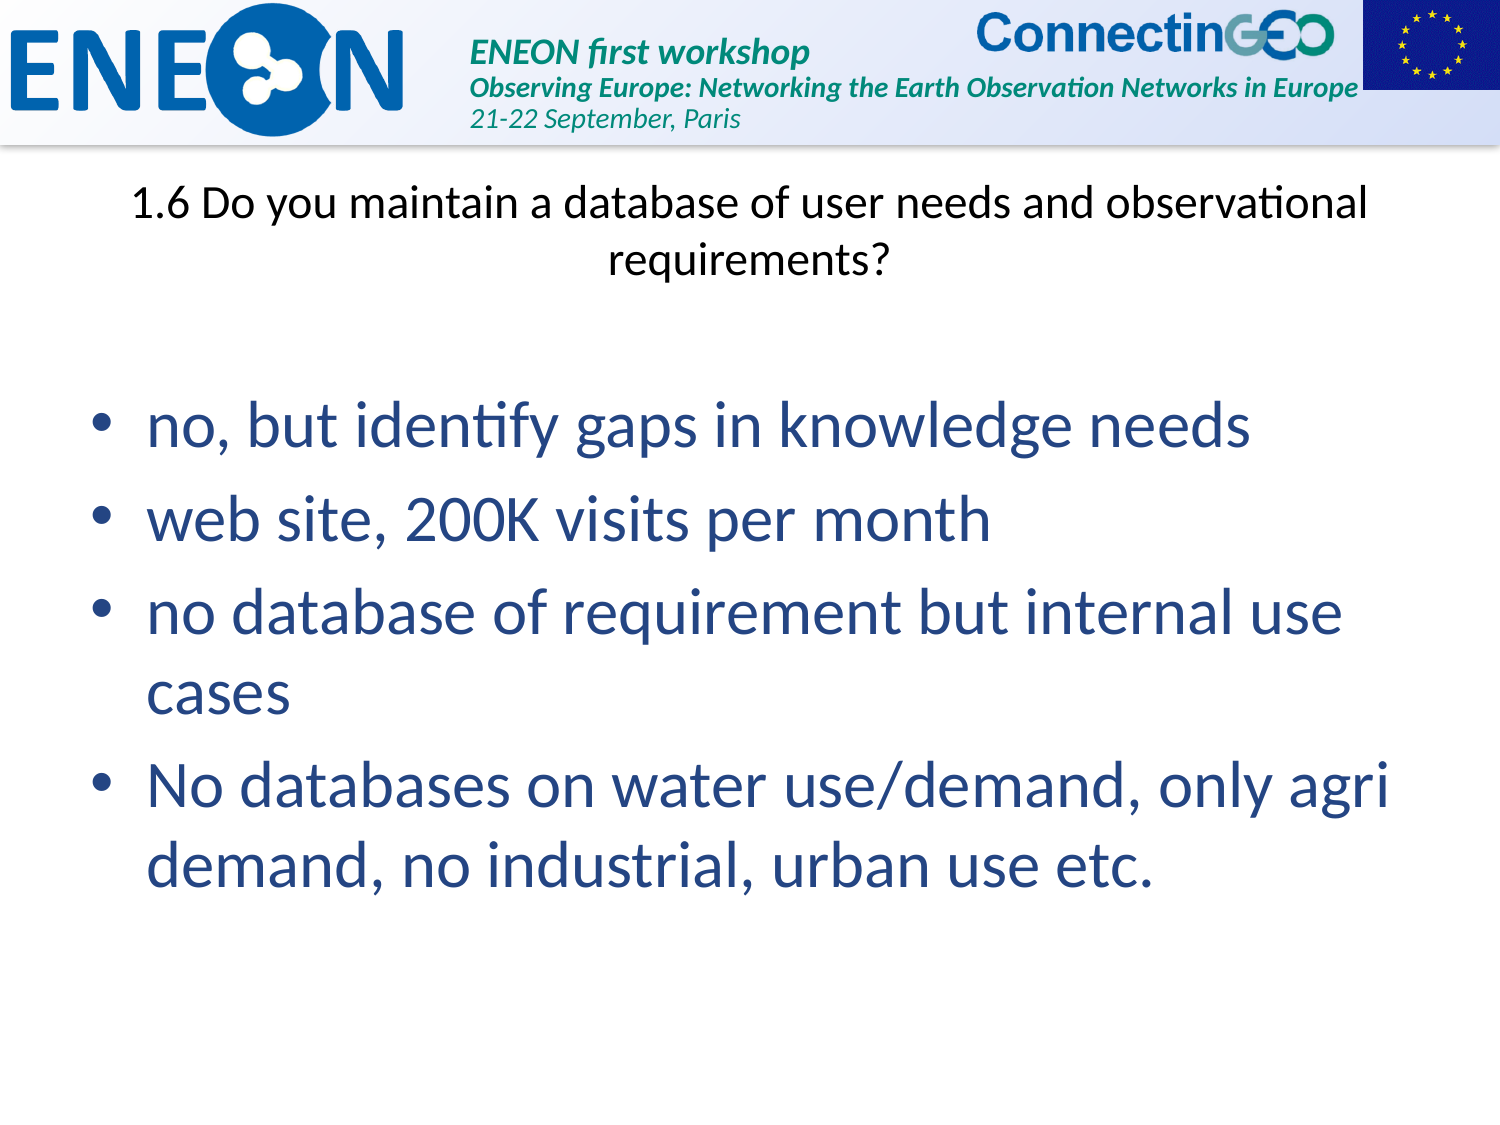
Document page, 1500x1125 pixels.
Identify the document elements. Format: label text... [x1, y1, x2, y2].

picture [1363, 0, 1500, 90]
picture [7, 0, 406, 143]
title 1.6 Do you maintain a database of user needs and observational requirements? [75, 162, 1425, 350]
list no, but identify gaps in knowledge needs web site, 200K visits per month no database of requirement but internal use cases No databases on water use/demand, only agri demand, no industrial, urban use etc. [75, 373, 1425, 1094]
picture [976, 7, 1337, 62]
